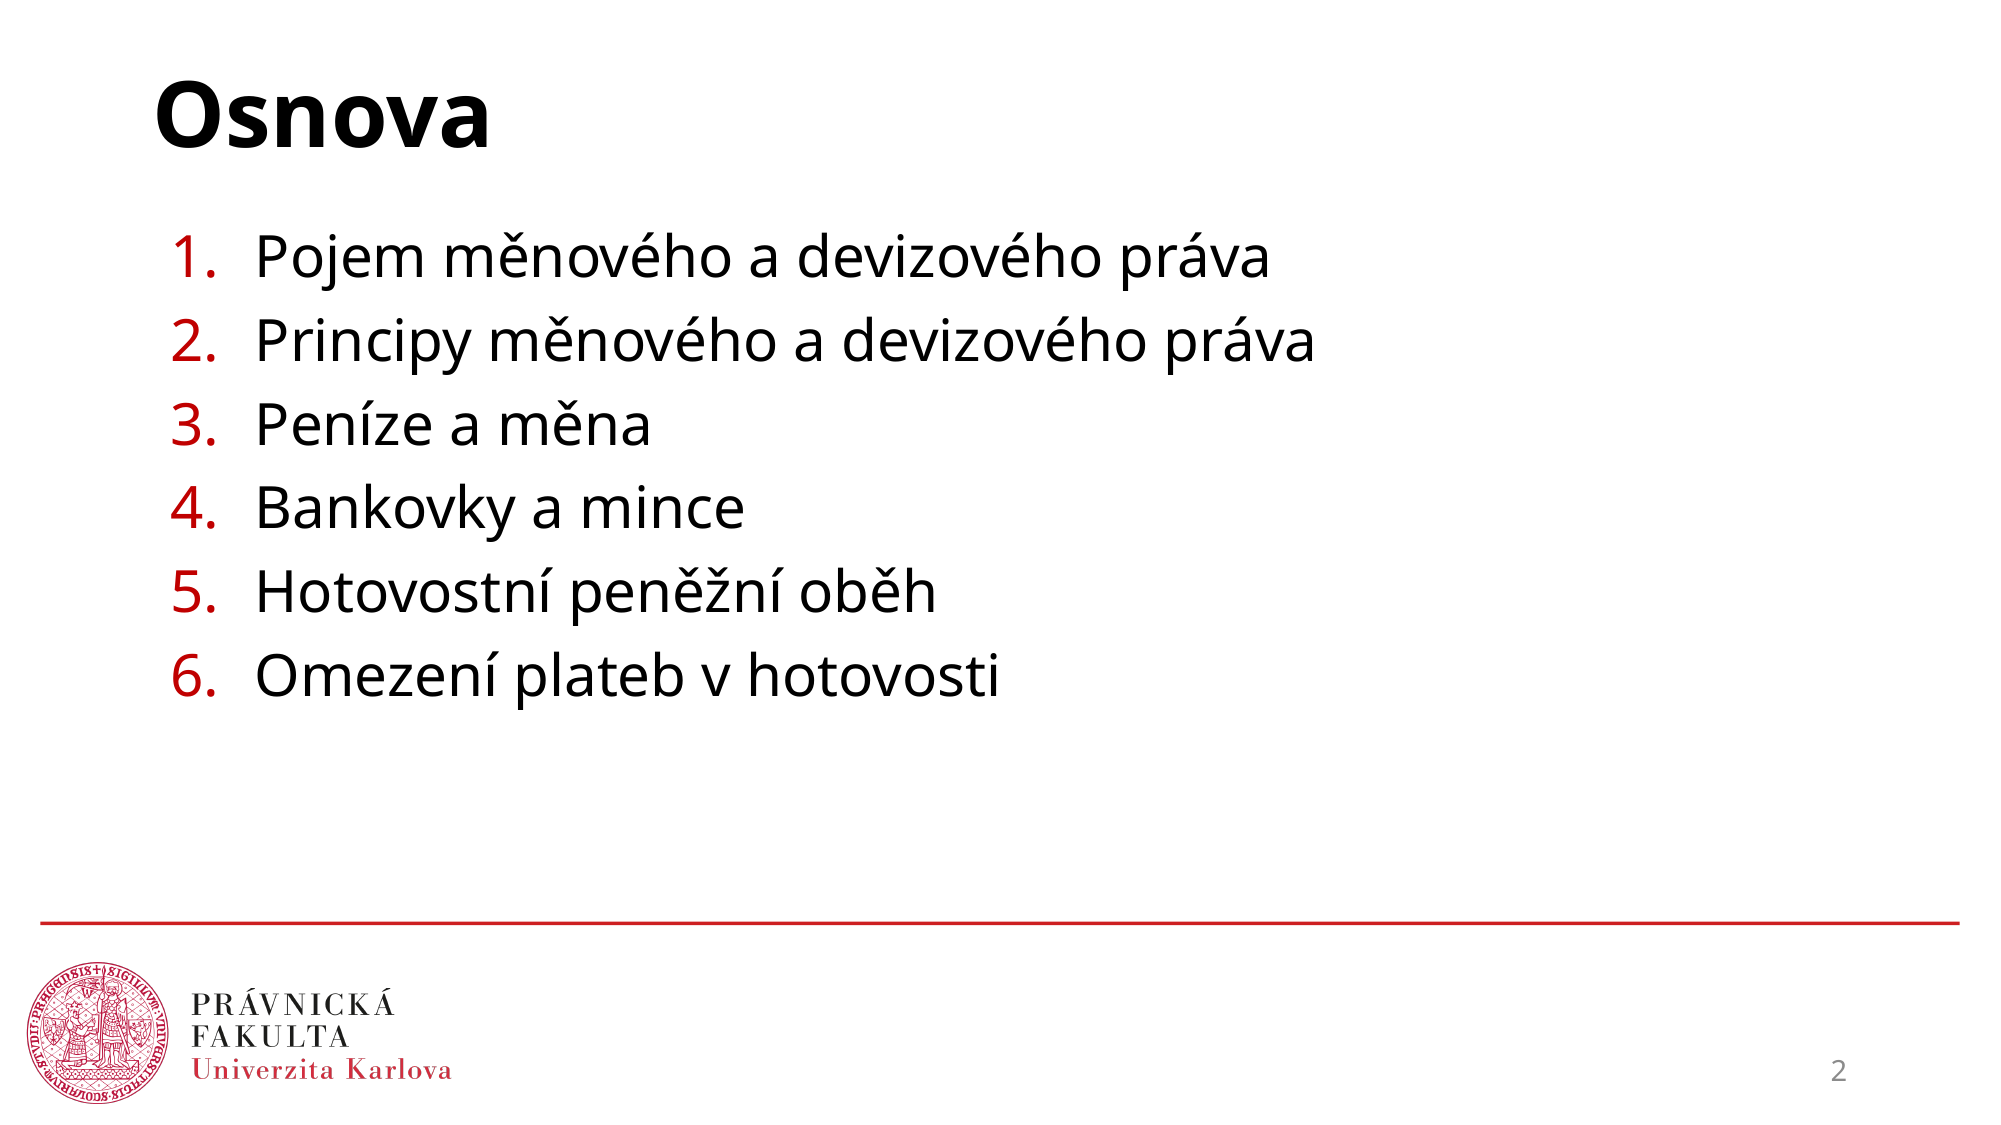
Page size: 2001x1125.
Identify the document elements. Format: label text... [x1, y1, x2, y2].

list Pojem měnového a devizového práva Principy měnového a devizového práva Peníze a měna Bankovky a mince Hotovostní peněžní oběh Omezení plateb v hotovosti [137, 220, 1863, 905]
title Osnova [137, 2, 1863, 220]
slide_number 2 [1412, 1042, 1863, 1103]
picture [26, 962, 452, 1104]
